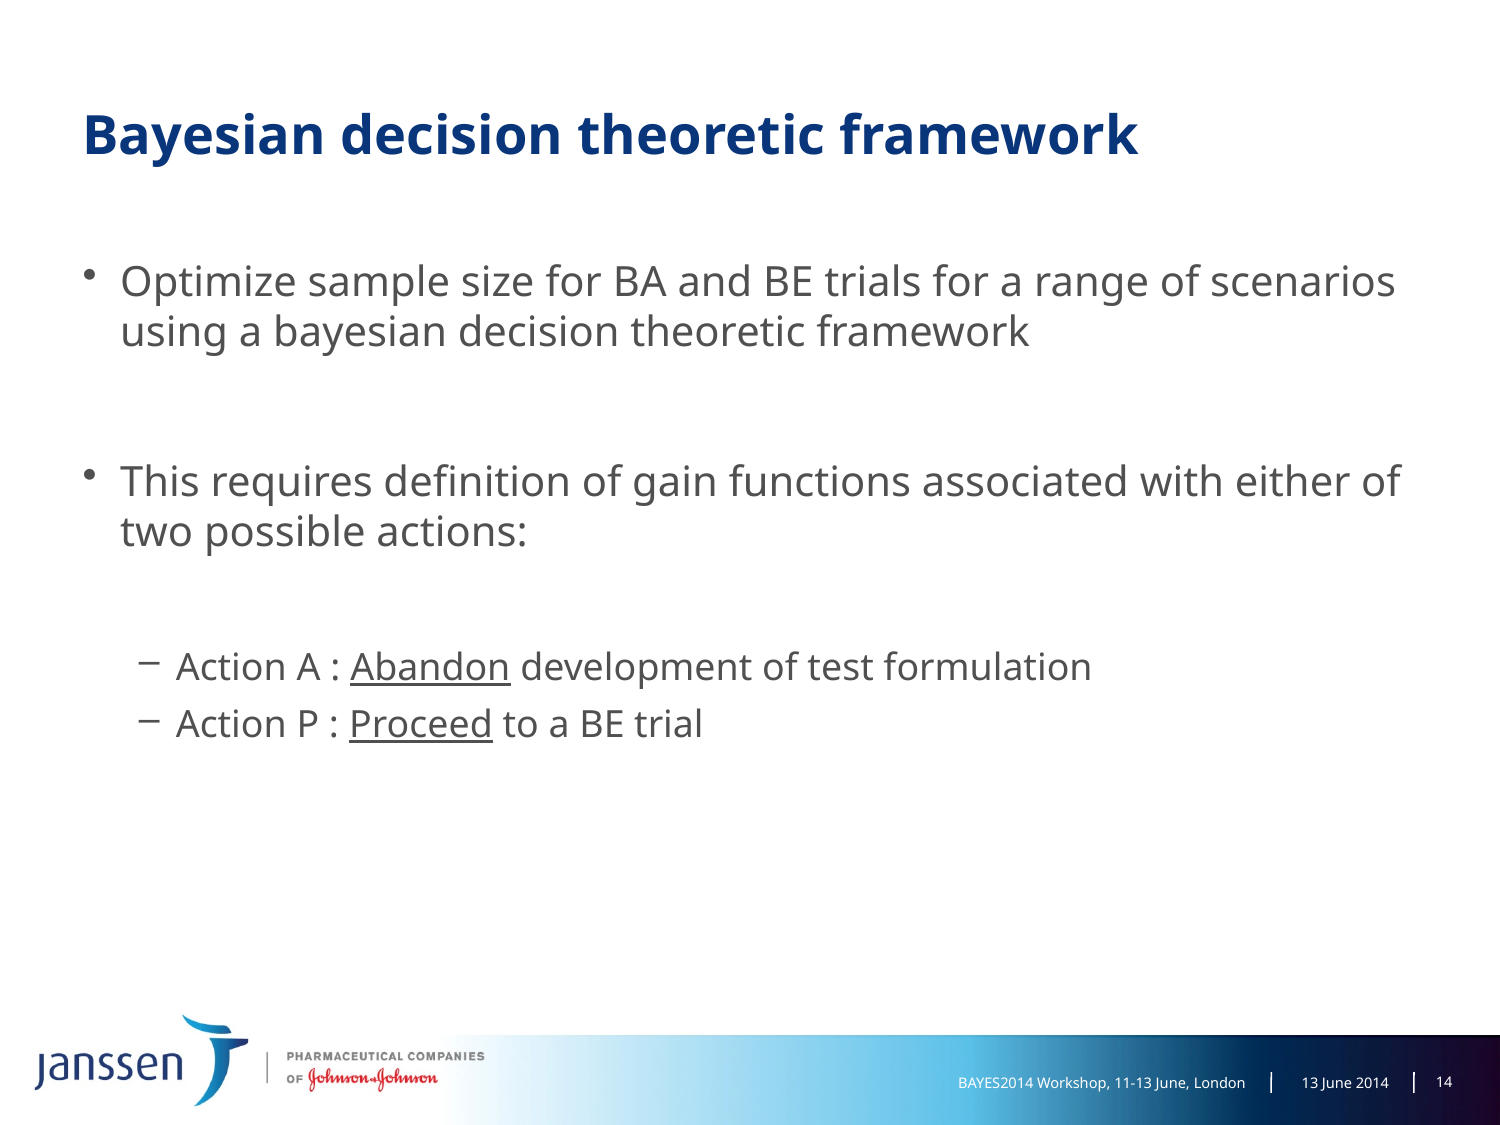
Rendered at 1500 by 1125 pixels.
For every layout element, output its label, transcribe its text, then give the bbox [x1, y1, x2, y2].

slide_number 13 [1409, 1066, 1468, 1099]
list Optimize sample size for BA and BE trials for a range of scenarios using a bayesian decision theoretic framework This requires definition of gain functions associated with either of two possible actions: Action A : Abandon development of test formulation Action P : Proceed to a BE trial [67, 247, 1433, 908]
title Bayesian decision theoretic framework [67, 92, 1438, 174]
picture [0, 1001, 1500, 1125]
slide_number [1261, 1066, 1405, 1100]
footer BAYES2014 Workshop, 11-13 June, London [570, 1066, 1261, 1100]
